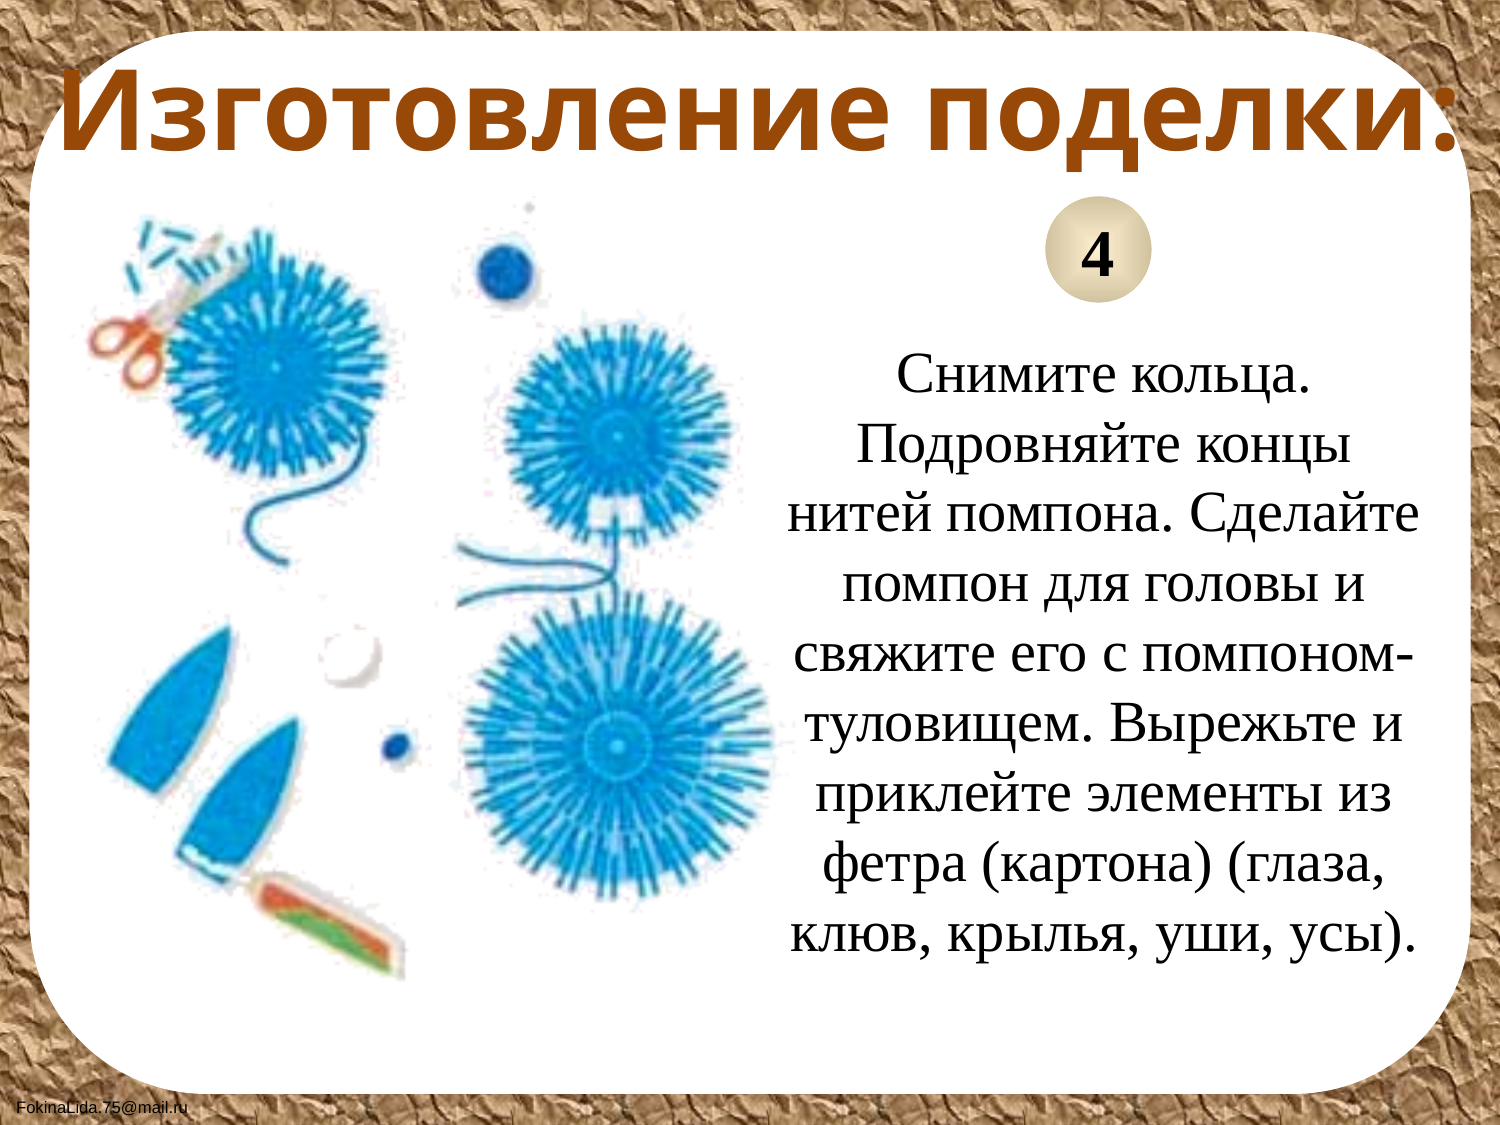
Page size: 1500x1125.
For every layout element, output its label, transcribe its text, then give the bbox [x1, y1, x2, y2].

text_box Изготовление поделки: [40, 30, 1478, 181]
text_box Снимите кольца. Подровняйте концы нитей помпона. Сделайте помпон для головы и свяжите его с помпоном-туловищем. Вырежьте и приклейте элементы из фетра (картона) (глаза, клюв, крылья, уши, усы). [835, 326, 1447, 971]
text_box 4 [1043, 194, 1154, 305]
picture [0, 0, 1500, 1125]
